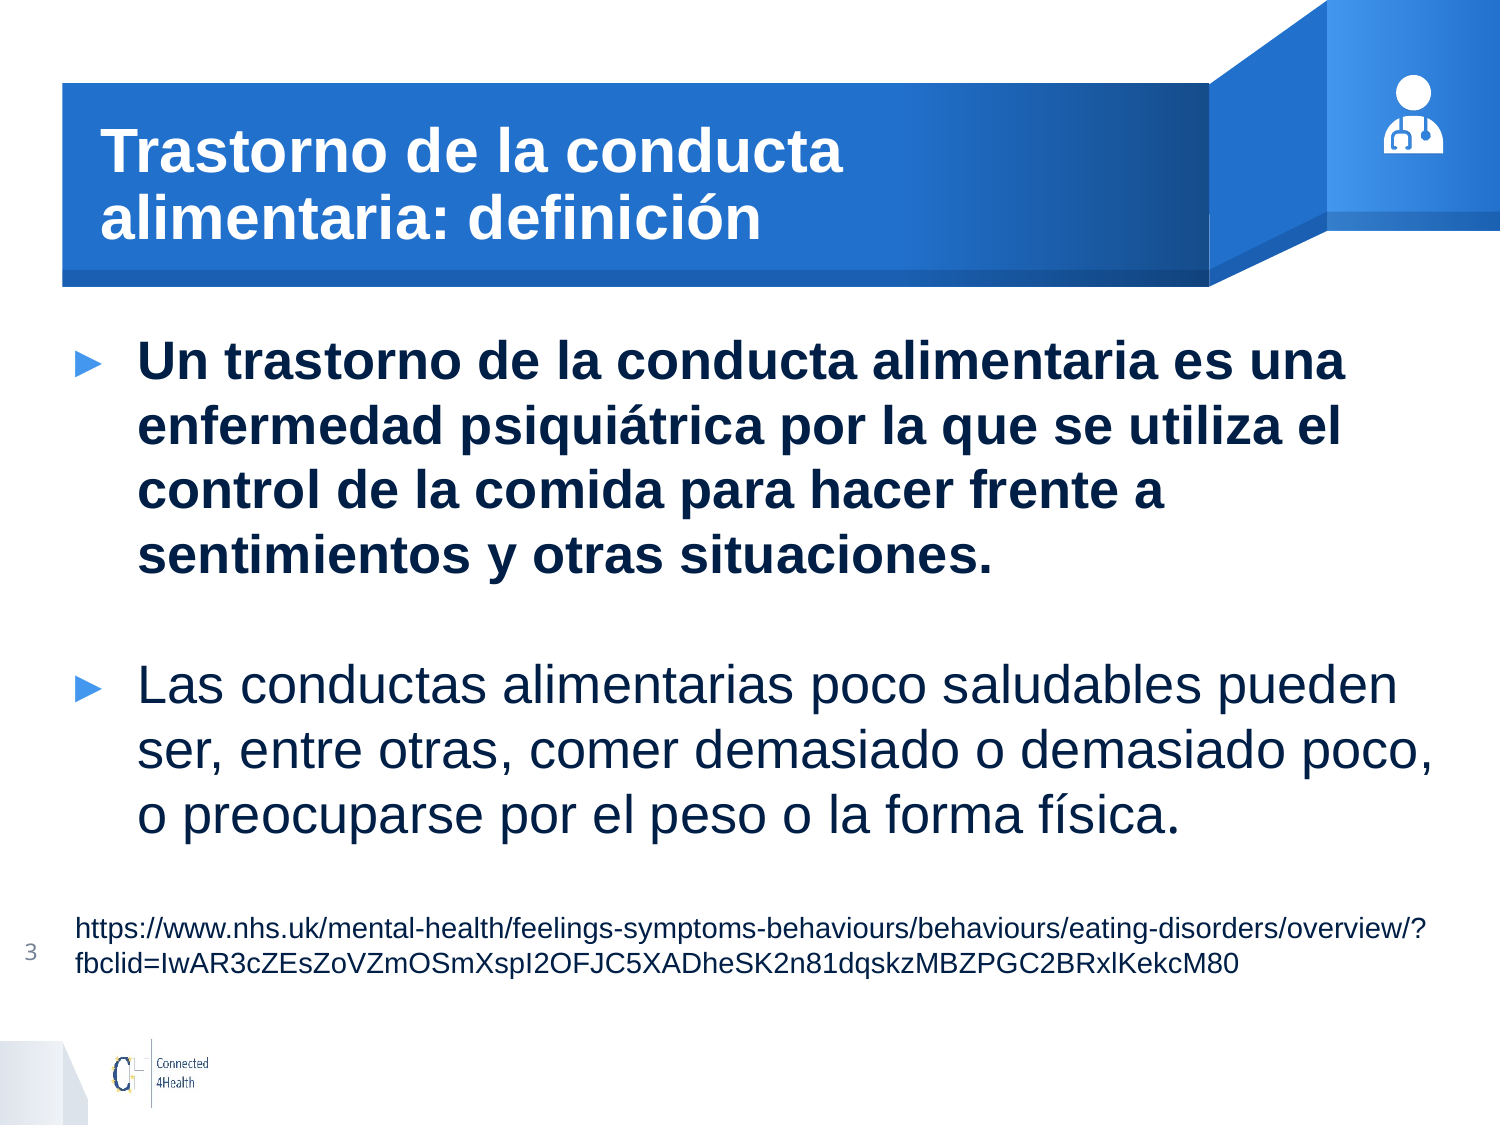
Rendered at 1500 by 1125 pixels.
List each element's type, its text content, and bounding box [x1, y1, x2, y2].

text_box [1383, 74, 1444, 154]
picture [88, 1026, 220, 1125]
slide_number 3 [0, 921, 63, 986]
title Trastorno de la conducta alimentaria: definición [100, 85, 1210, 287]
list Un trastorno de la conducta alimentaria es una enfermedad psiquiátrica por la que se utiliza el control de la comida para hacer frente a sentimientos y otras situaciones. Las conductas alimentarias poco saludables pueden ser, entre otras, comer demasiado o demasiado poco, o preocuparse por el peso o la forma física. https://www.nhs.uk/mental-health/feelings-symptoms-behaviours/behaviours/eating-disorders/overview/?fbclid=IwAR3cZEsZoVZmOSmXspI2OFJC5XADheSK2n81dqskzMBZPGC2BRxlKekcM80 [62, 324, 1469, 944]
